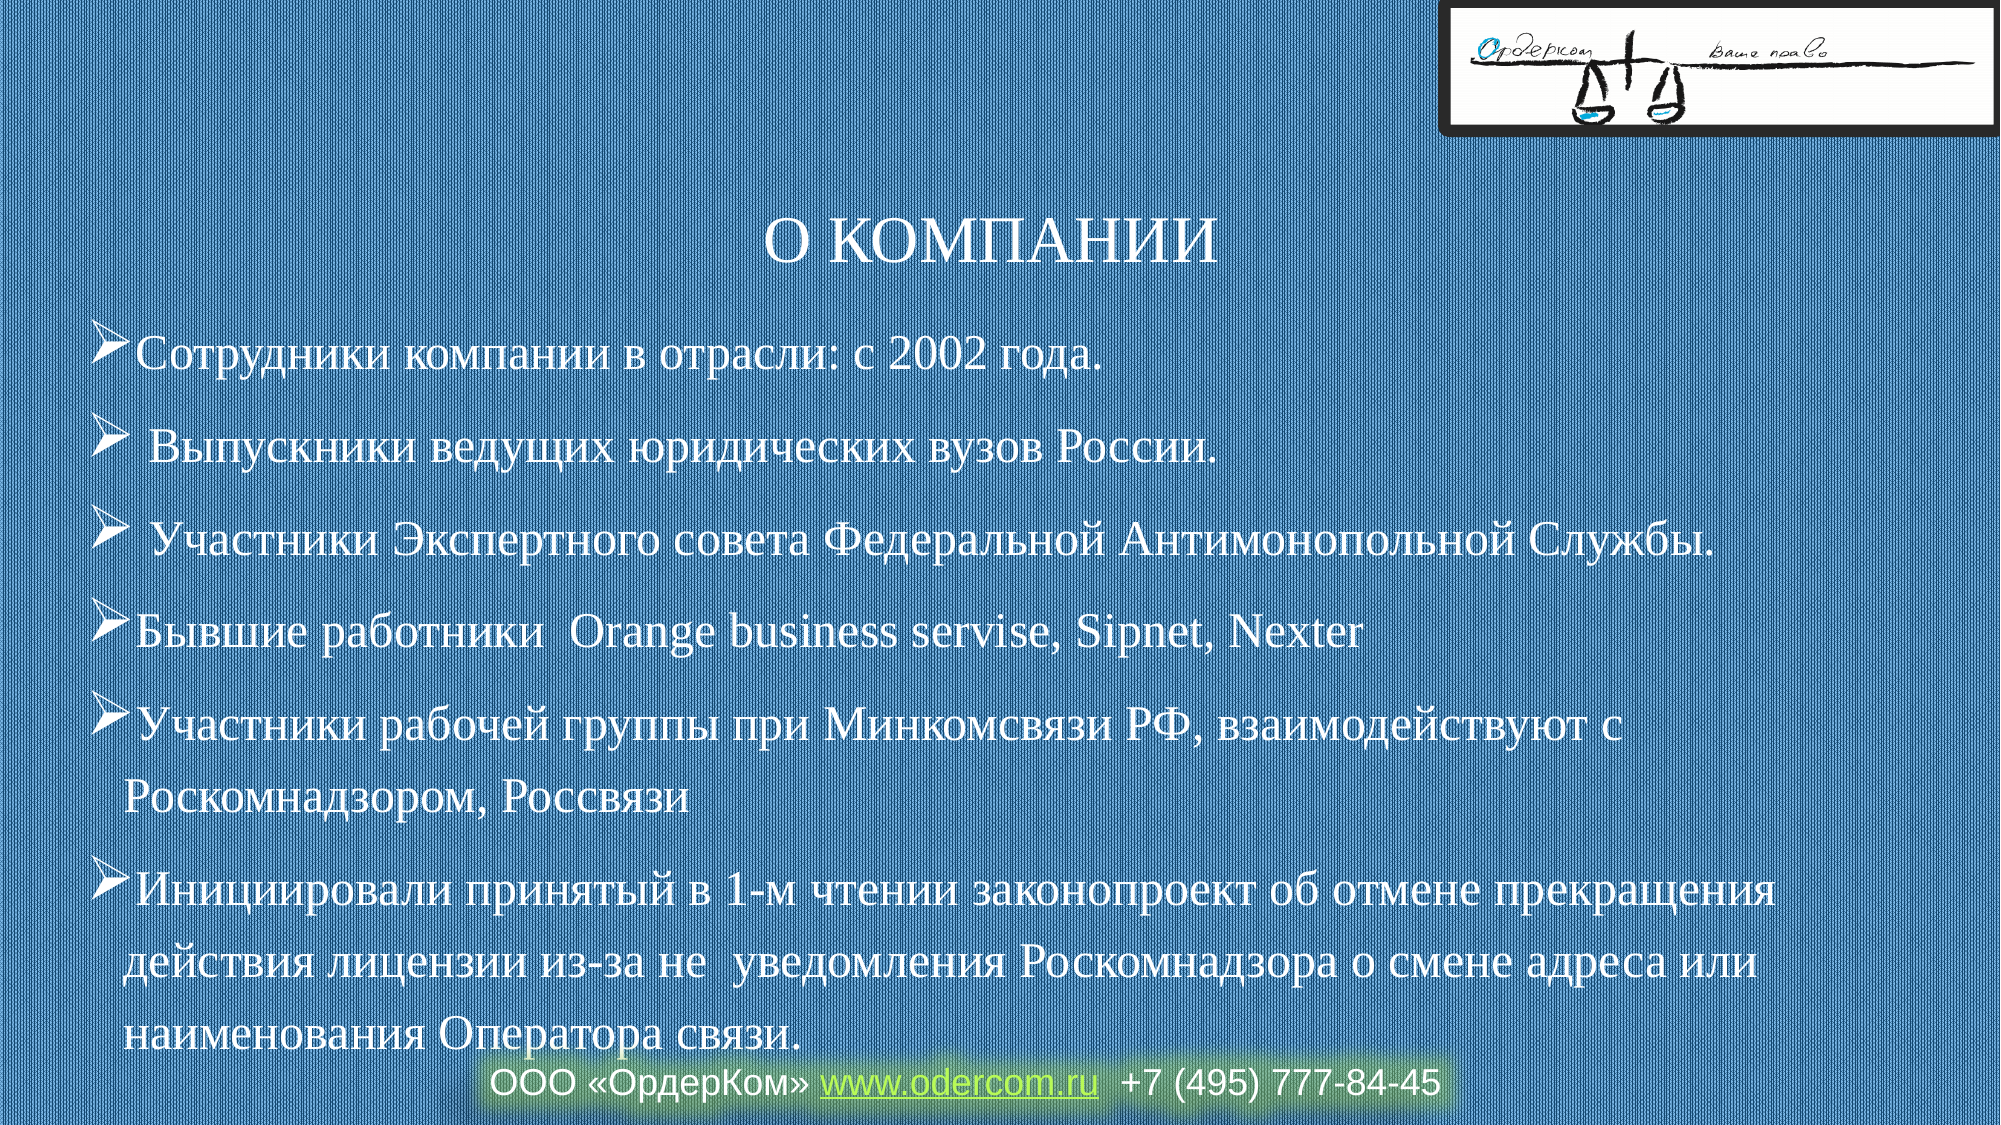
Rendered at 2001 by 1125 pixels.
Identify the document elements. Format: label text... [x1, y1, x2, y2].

list Сотрудники компании в отрасли: с 2002 года. Выпускники ведущих юридических вузов России. Участники Экспертного совета Федеральной Антимонопольной Службы. Бывшие работники Orange business servise, Sipnet, Nexter Участники рабочей группы при Минкомсвязи РФ, взаимодействуют с Роскомнадзором, Россвязи Инициировали принятый в 1-м чтении законопроект об отмене прекращения действия лицензии из-за не уведомления Роскомнадзора о смене адреса или наименования Оператора связи. [70, 299, 1813, 1077]
picture [1444, 1, 2000, 132]
text_box ООО «ОрдерКом» www.odercom.ru +7 (495) 777-84-45 [399, 1069, 1648, 1125]
title О компании [187, 101, 1813, 299]
